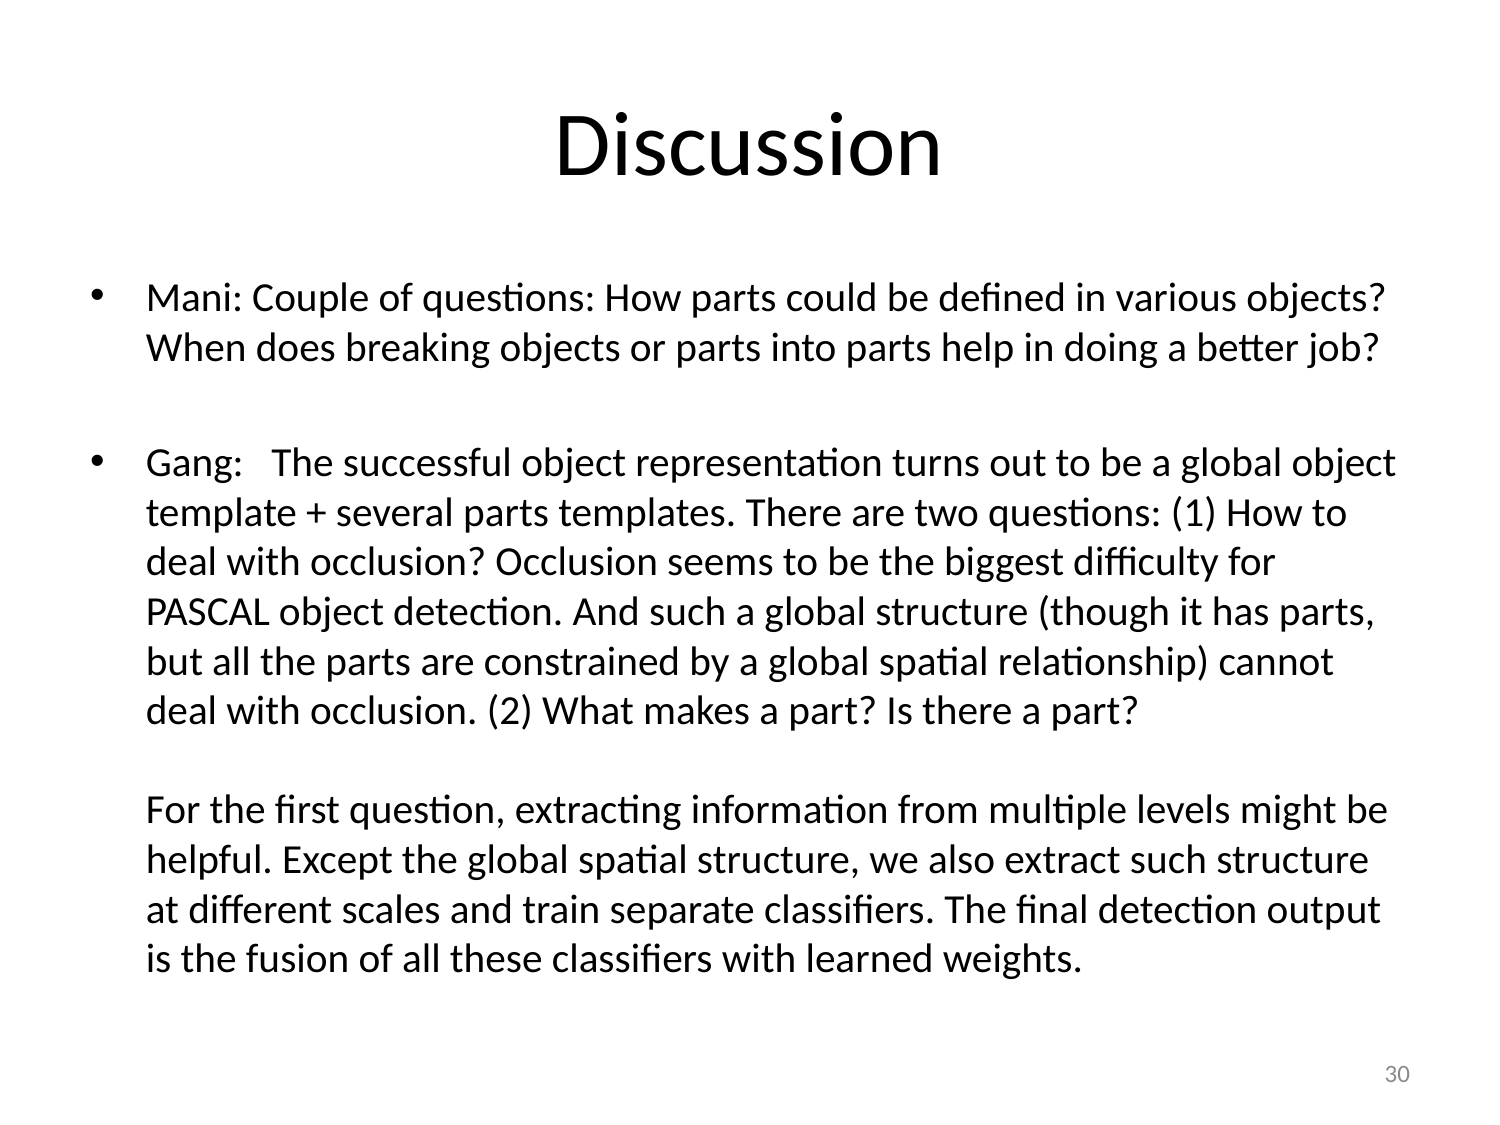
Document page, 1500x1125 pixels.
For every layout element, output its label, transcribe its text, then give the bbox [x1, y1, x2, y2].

list Mani: Couple of questions: How parts could be defined in various objects? When does breaking objects or parts into parts help in doing a better job? Gang: The successful object representation turns out to be a global object template + several parts templates. There are two questions: (1) How to deal with occlusion? Occlusion seems to be the biggest difficulty for PASCAL object detection. And such a global structure (though it has parts, but all the parts are constrained by a global spatial relationship) cannot deal with occlusion. (2) What makes a part? Is there a part? For the first question, extracting information from multiple levels might be helpful. Except the global spatial structure, we also extract such structure at different scales and train separate classifiers. The final detection output is the fusion of all these classifiers with learned weights. [75, 262, 1425, 1005]
slide_number 30 [1074, 1042, 1425, 1103]
title Discussion [75, 45, 1425, 233]
